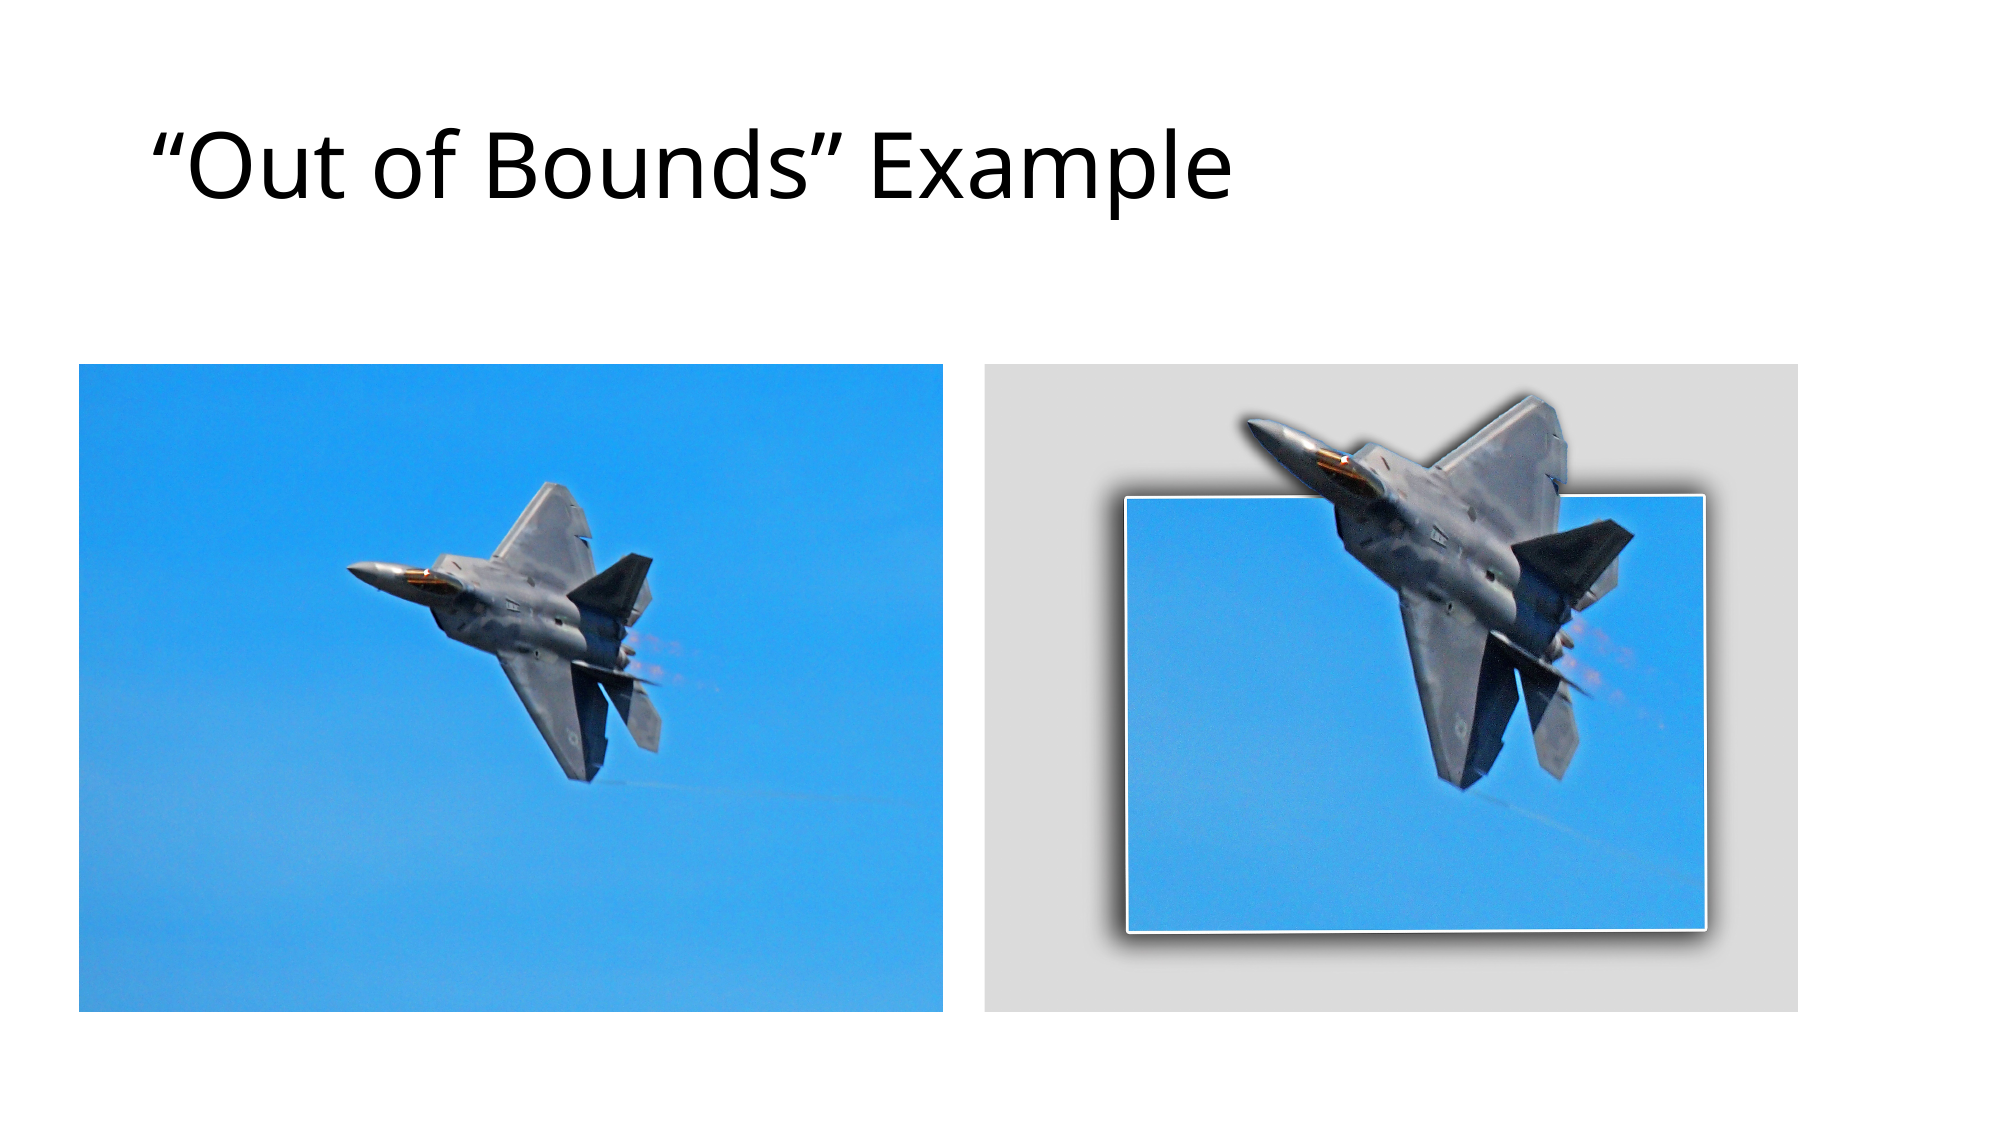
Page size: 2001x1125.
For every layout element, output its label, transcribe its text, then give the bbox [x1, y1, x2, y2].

picture [984, 364, 1798, 1012]
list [79, 364, 943, 1012]
title “Out of Bounds” Example [137, 59, 1863, 278]
